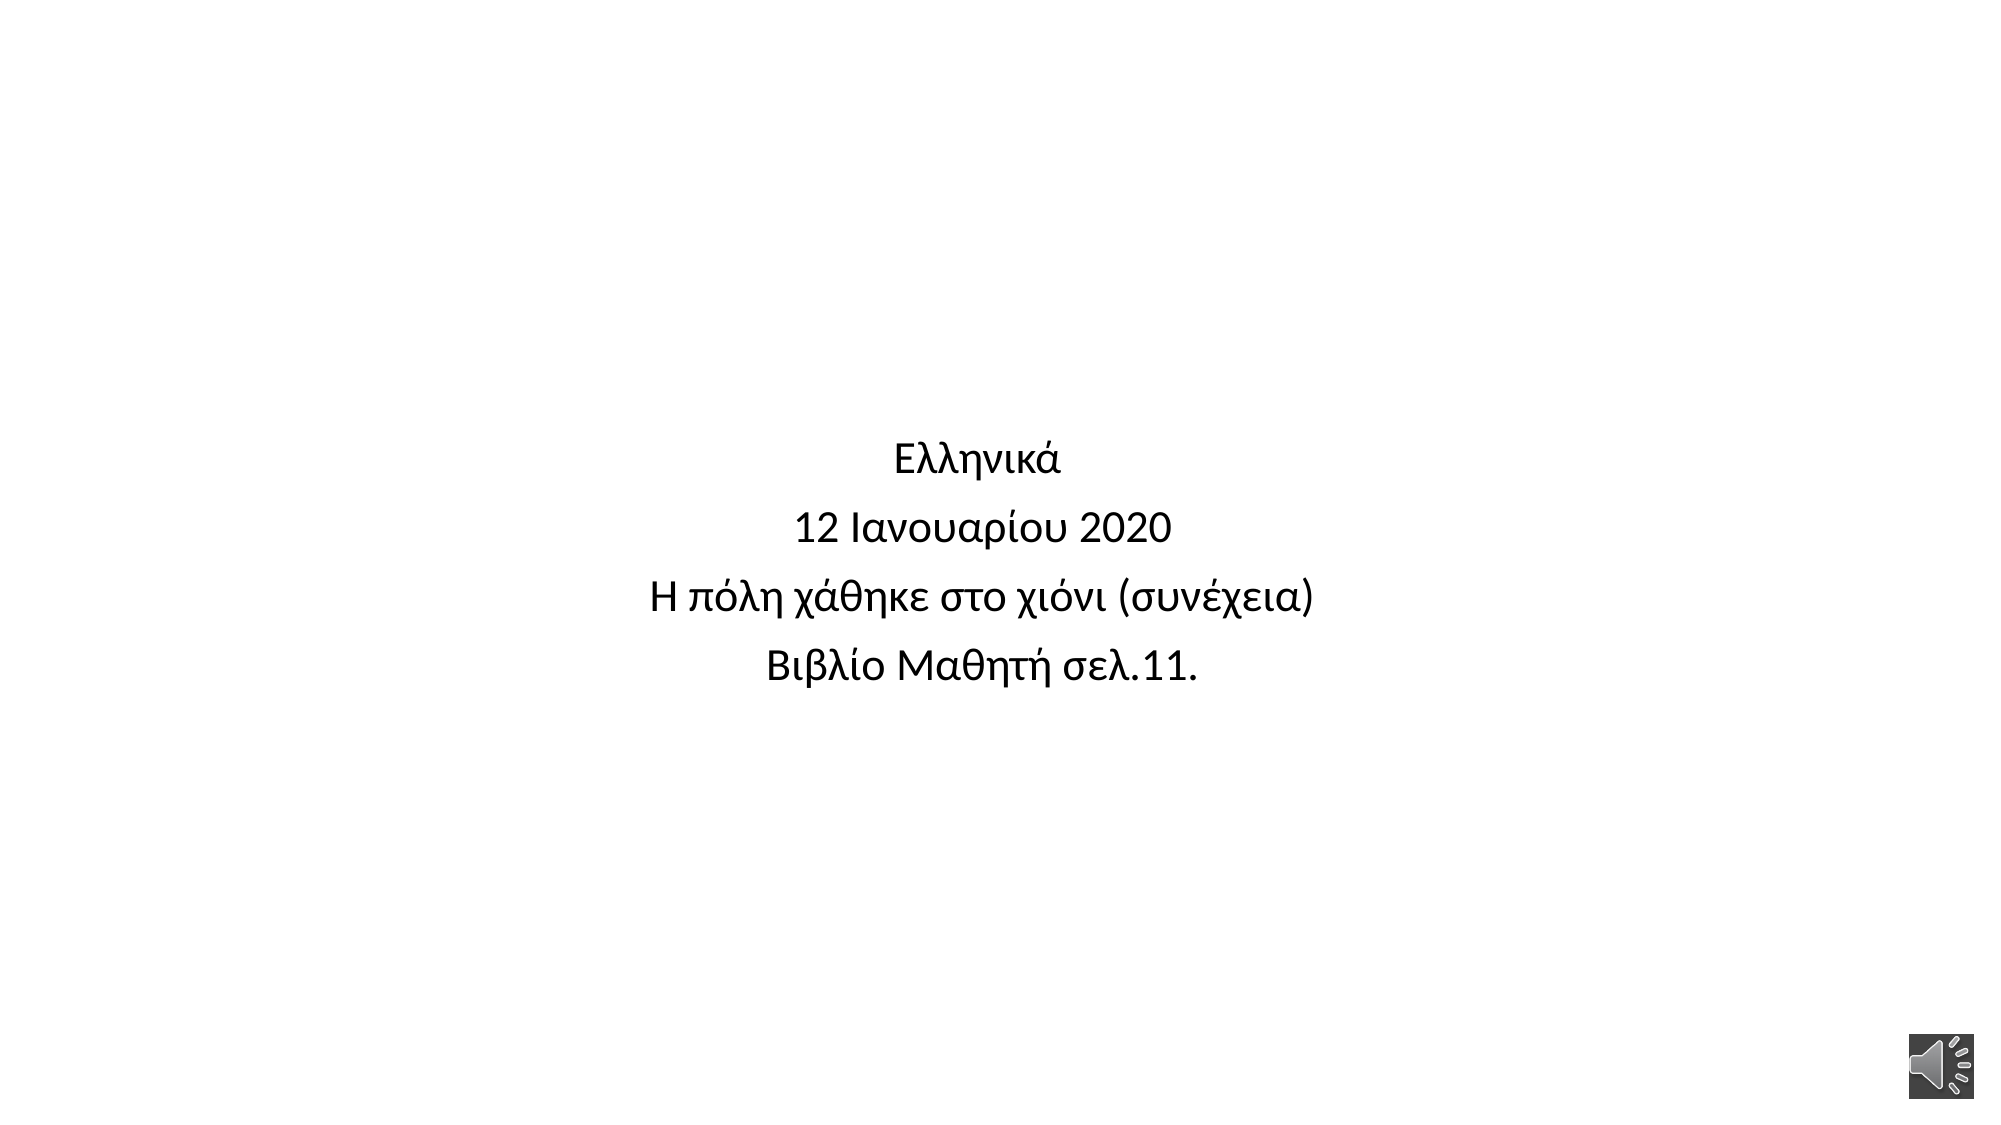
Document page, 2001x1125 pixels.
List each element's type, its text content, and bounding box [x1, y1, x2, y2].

subtitle Ελληνικά 12 Ιανουαρίου 2020 Η πόλη χάθηκε στο χιόνι (συνέχεια) Βιβλίο Μαθητή σελ.11. [232, 426, 1733, 699]
picture [1908, 1033, 1975, 1100]
